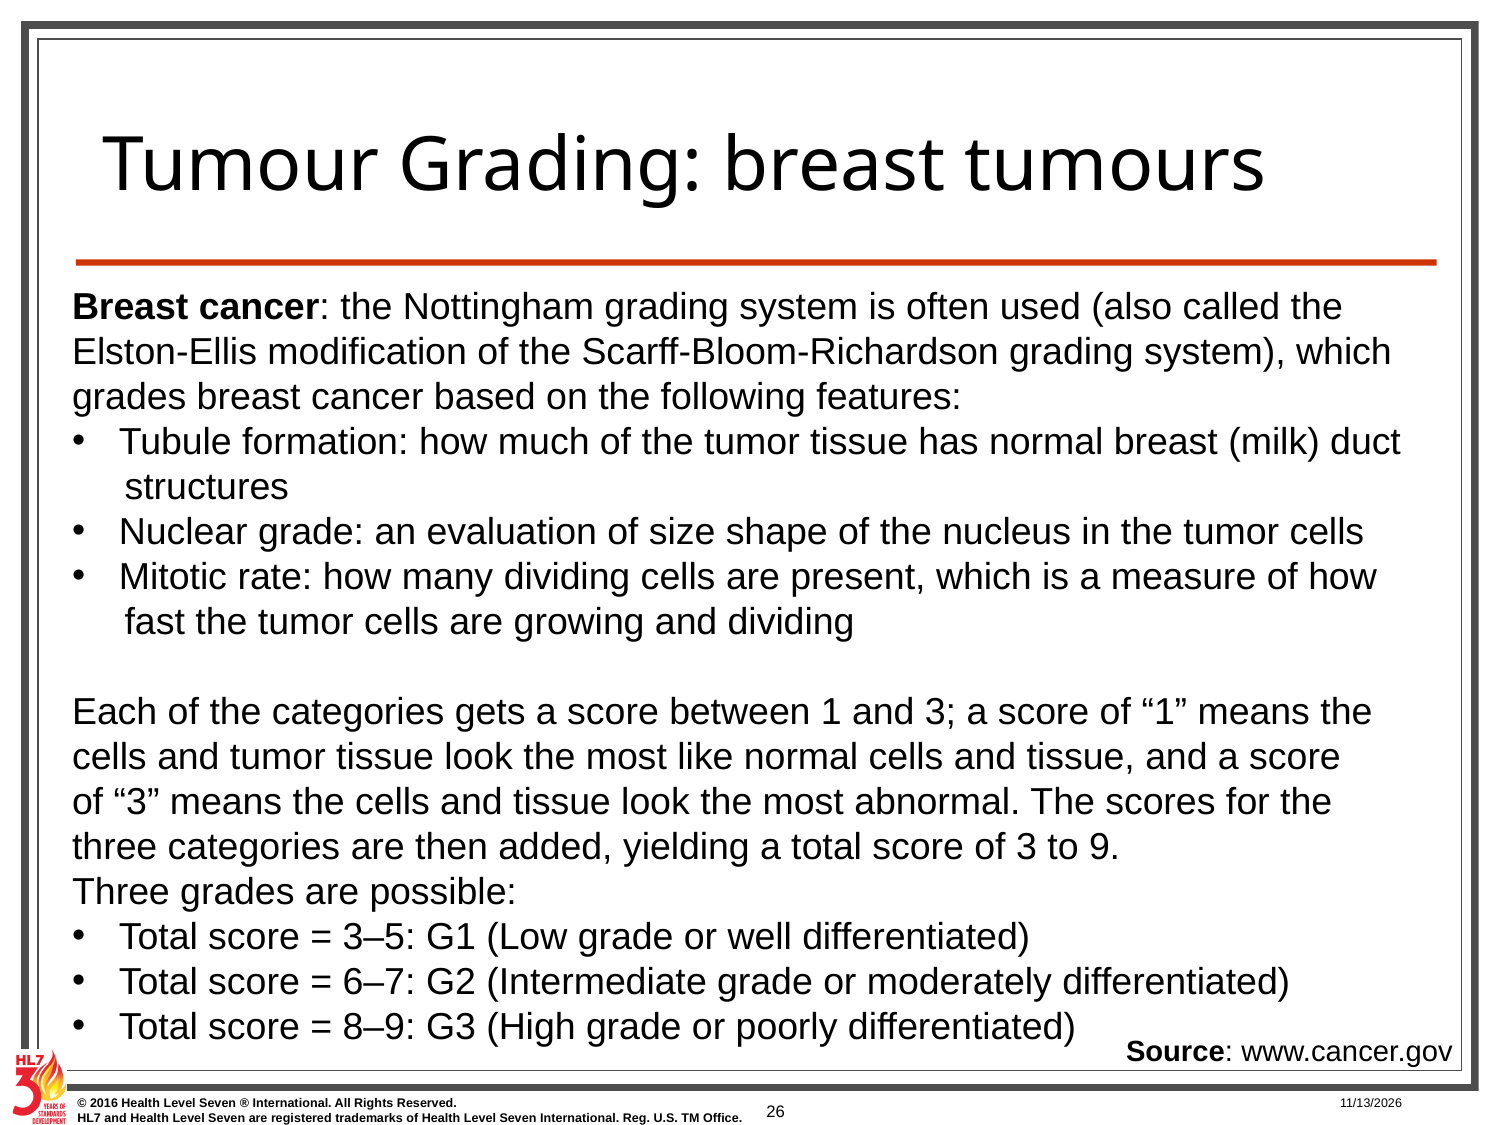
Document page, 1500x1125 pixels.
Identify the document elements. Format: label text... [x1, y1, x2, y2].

picture [12, 1049, 67, 1125]
slide_number 26 [712, 1071, 801, 1125]
text_box Source: www.cancer.gov [1111, 1024, 1469, 1075]
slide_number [1324, 1087, 1463, 1113]
title Tumour Grading: breast tumours [87, 77, 1426, 213]
text_box Breast cancer: the Nottingham grading system is often used (also called the Elston-Ellis modification of the Scarff-Bloom-Richardson grading system), which grades breast cancer based on the following features: Tubule formation: how much of the tumor tissue has normal breast (milk) duct structures Nuclear grade: an evaluation of size shape of the nucleus in the tumor cells Mitotic rate: how many dividing cells are present, which is a measure of how fast the tumor cells are growing and dividing Each of the categories gets a score between 1 and 3; a score of “1” means the cells and tumor tissue look the most like normal cells and tissue, and a score of “3” means the cells and tissue look the most abnormal. The scores for the three categories are then added, yielding a total score of 3 to 9. Three grades are possible: Total score = 3–5: G1 (Low grade or well differentiated) Total score = 6–7: G2 (Intermediate grade or moderately differentiated) Total score = 8–9: G3 (High grade or poorly differentiated) [57, 274, 1428, 1055]
